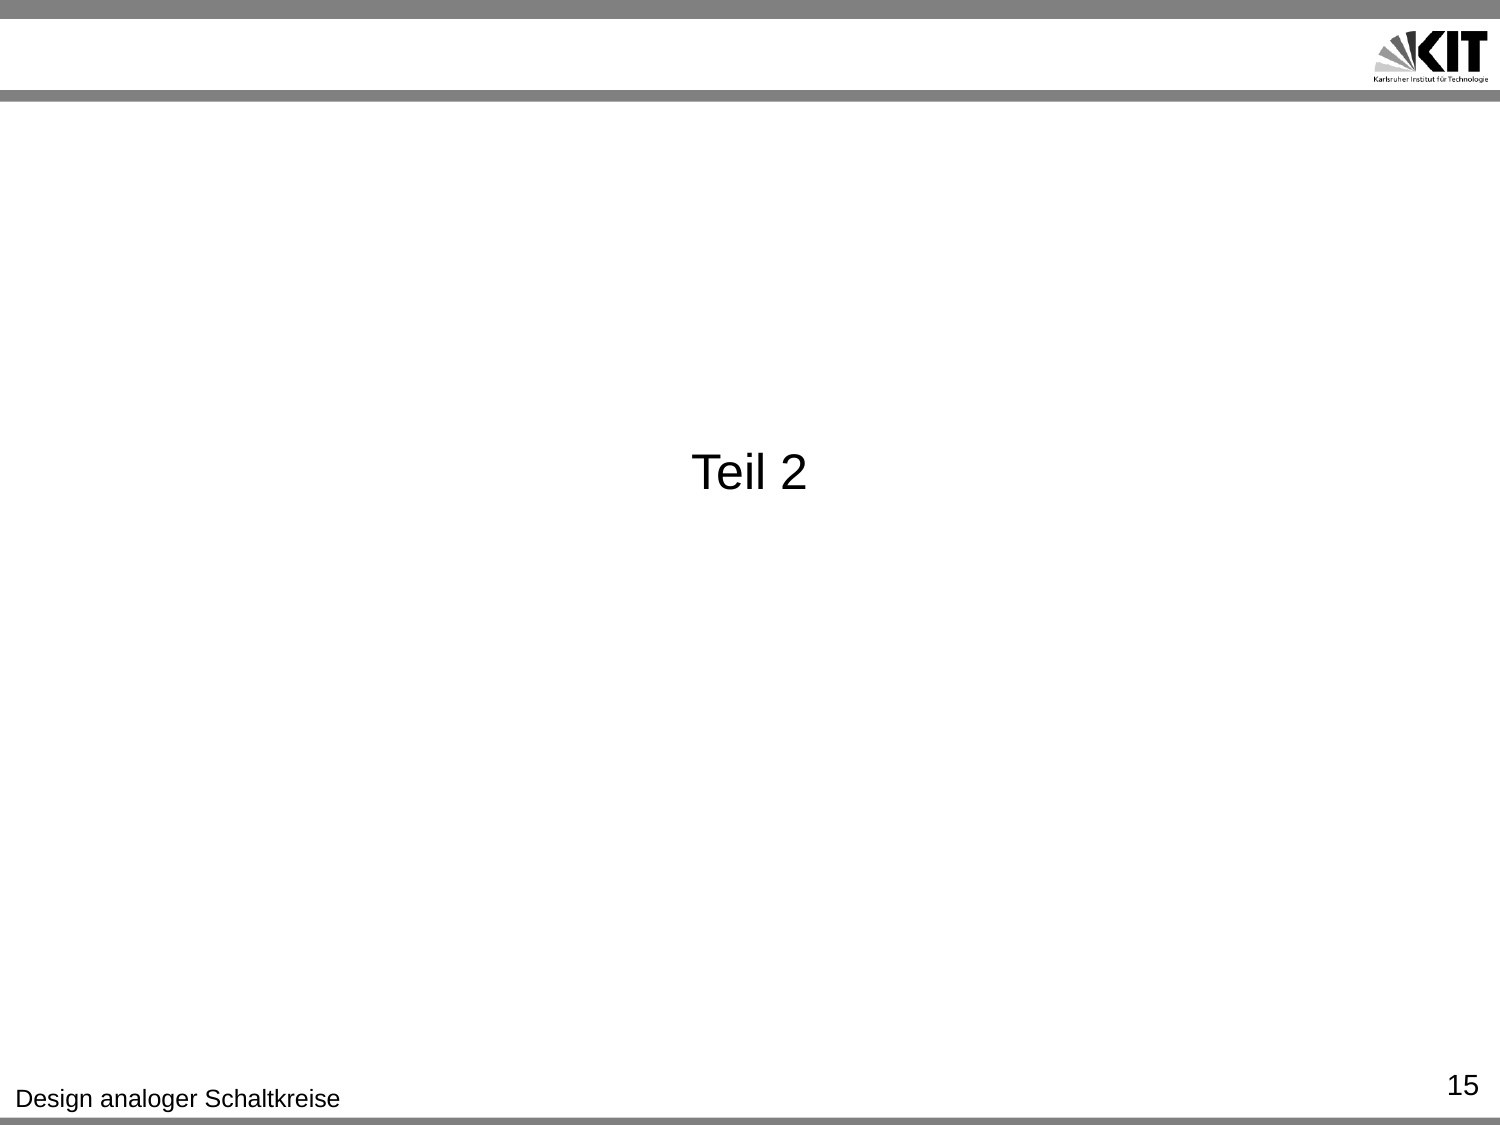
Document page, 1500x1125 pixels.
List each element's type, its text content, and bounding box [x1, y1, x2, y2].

picture [1374, 31, 1488, 83]
title Teil 2 [112, 349, 1388, 591]
slide_number 15 [1364, 1058, 1495, 1094]
